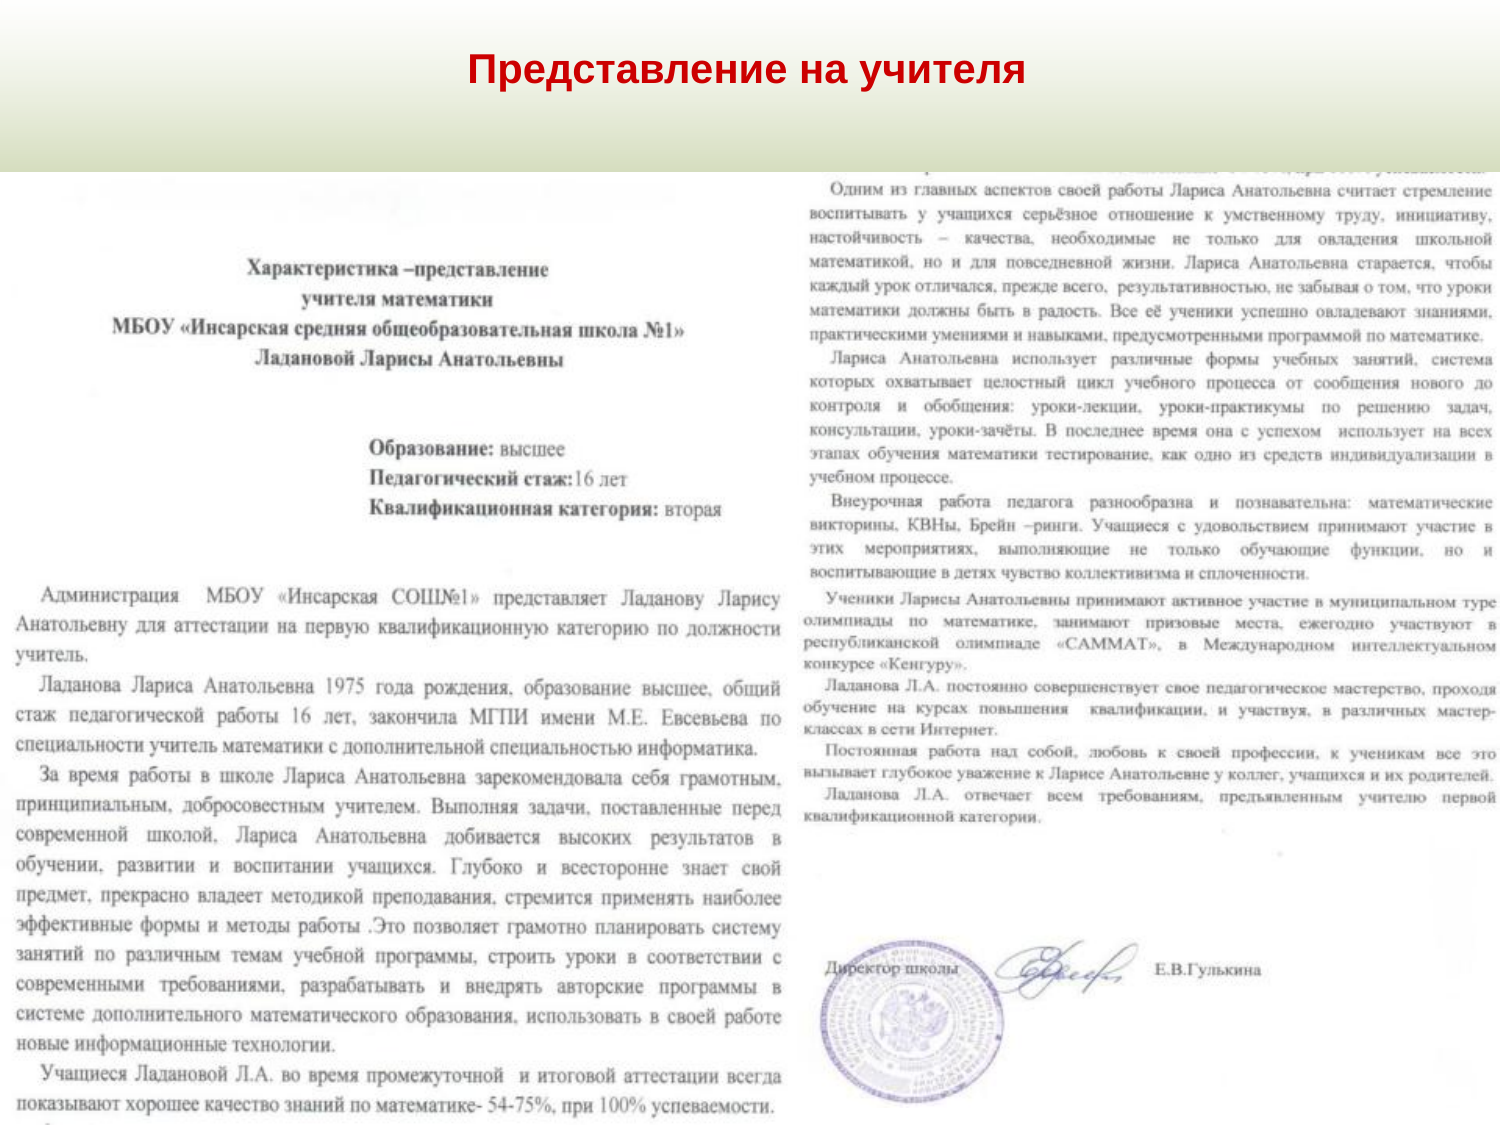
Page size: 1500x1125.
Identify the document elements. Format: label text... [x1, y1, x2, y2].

picture [0, 0, 1500, 1125]
text_box Представление на учителя [17, 19, 1477, 99]
